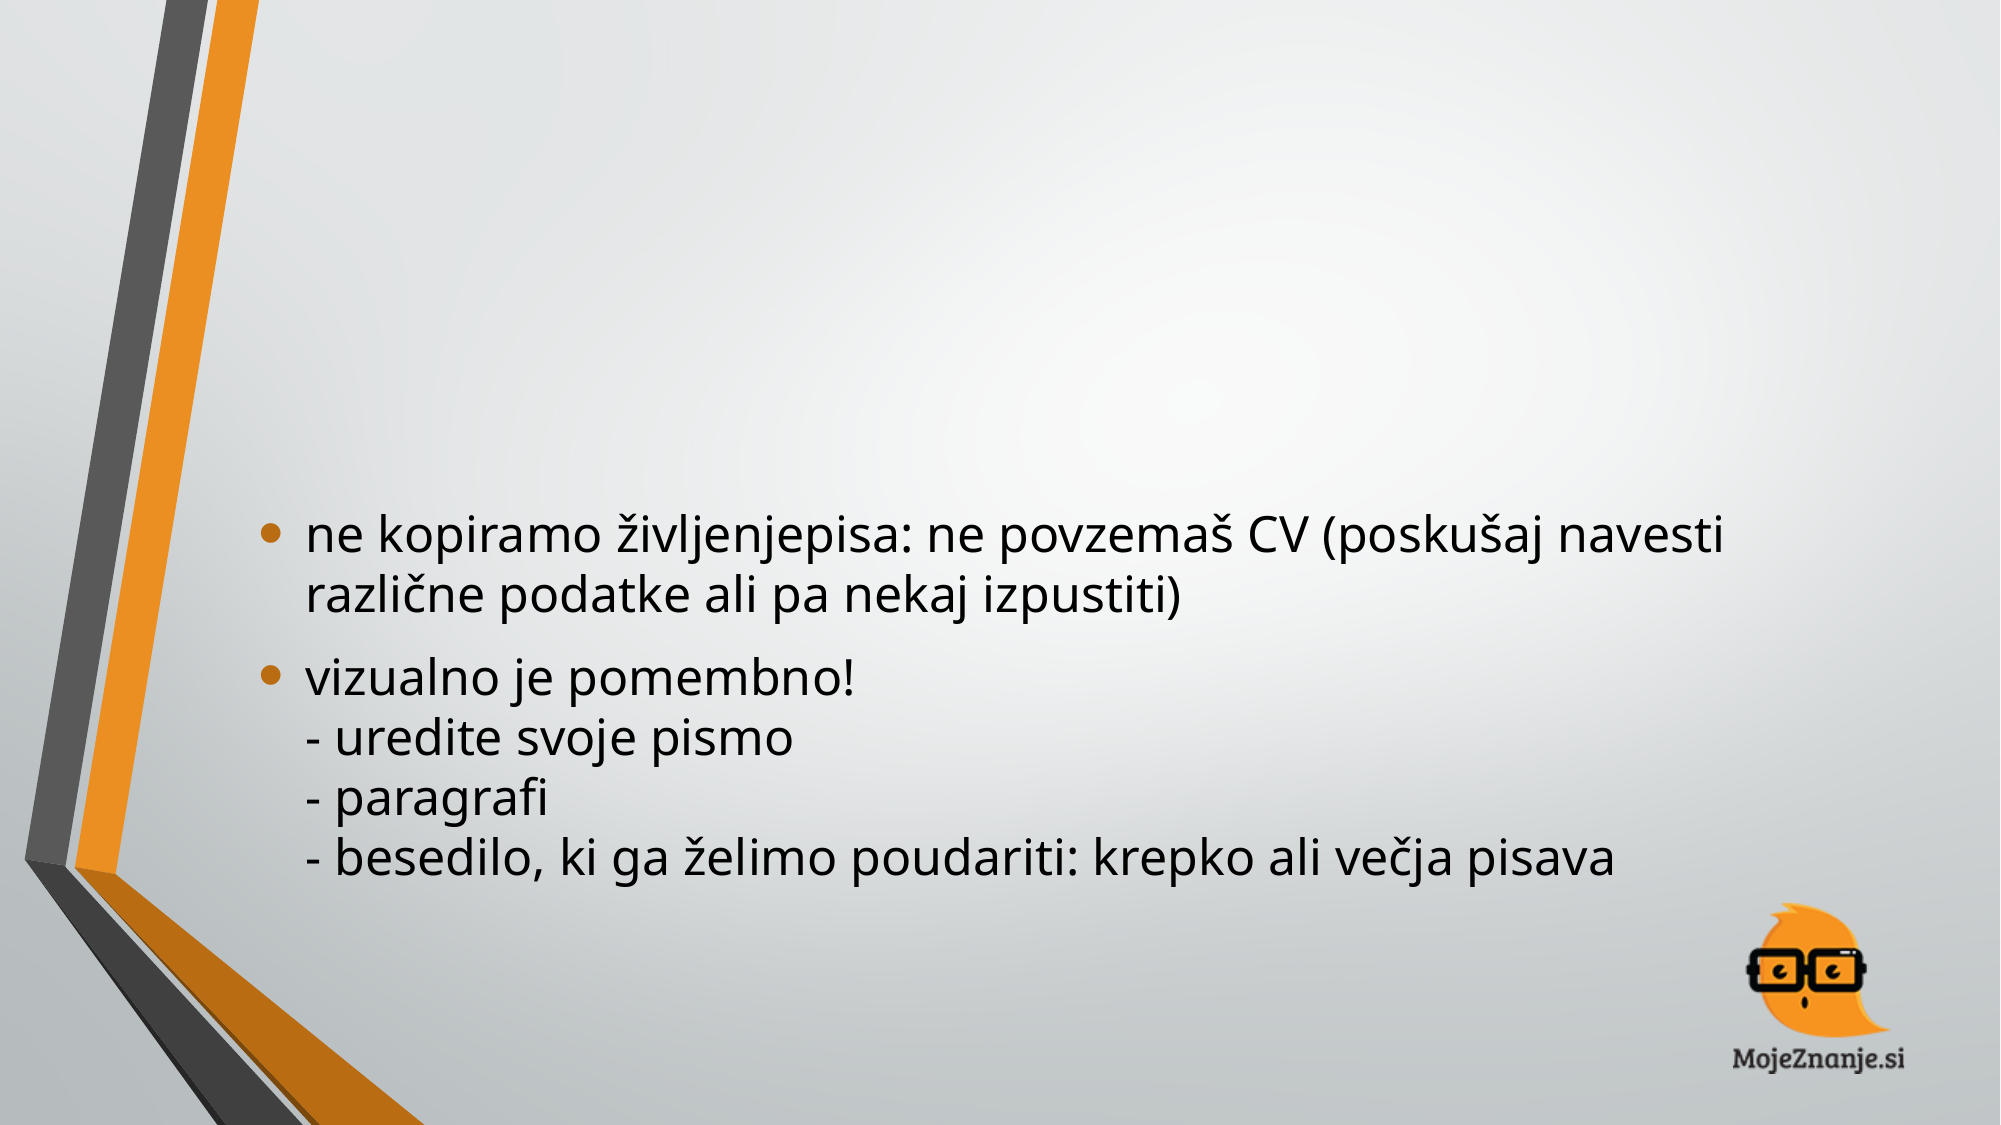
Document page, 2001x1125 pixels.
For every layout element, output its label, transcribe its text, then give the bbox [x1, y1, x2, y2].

list ne kopiramo življenjepisa: ne povzemaš CV (poskušaj navesti različne podatke ali pa nekaj izpustiti) vizualno je pomembno! - uredite svoje pismo - paragrafi - besedilo, ki ga želimo poudariti: krepko ali večja pisava [243, 437, 1887, 950]
picture [1733, 901, 1905, 1074]
